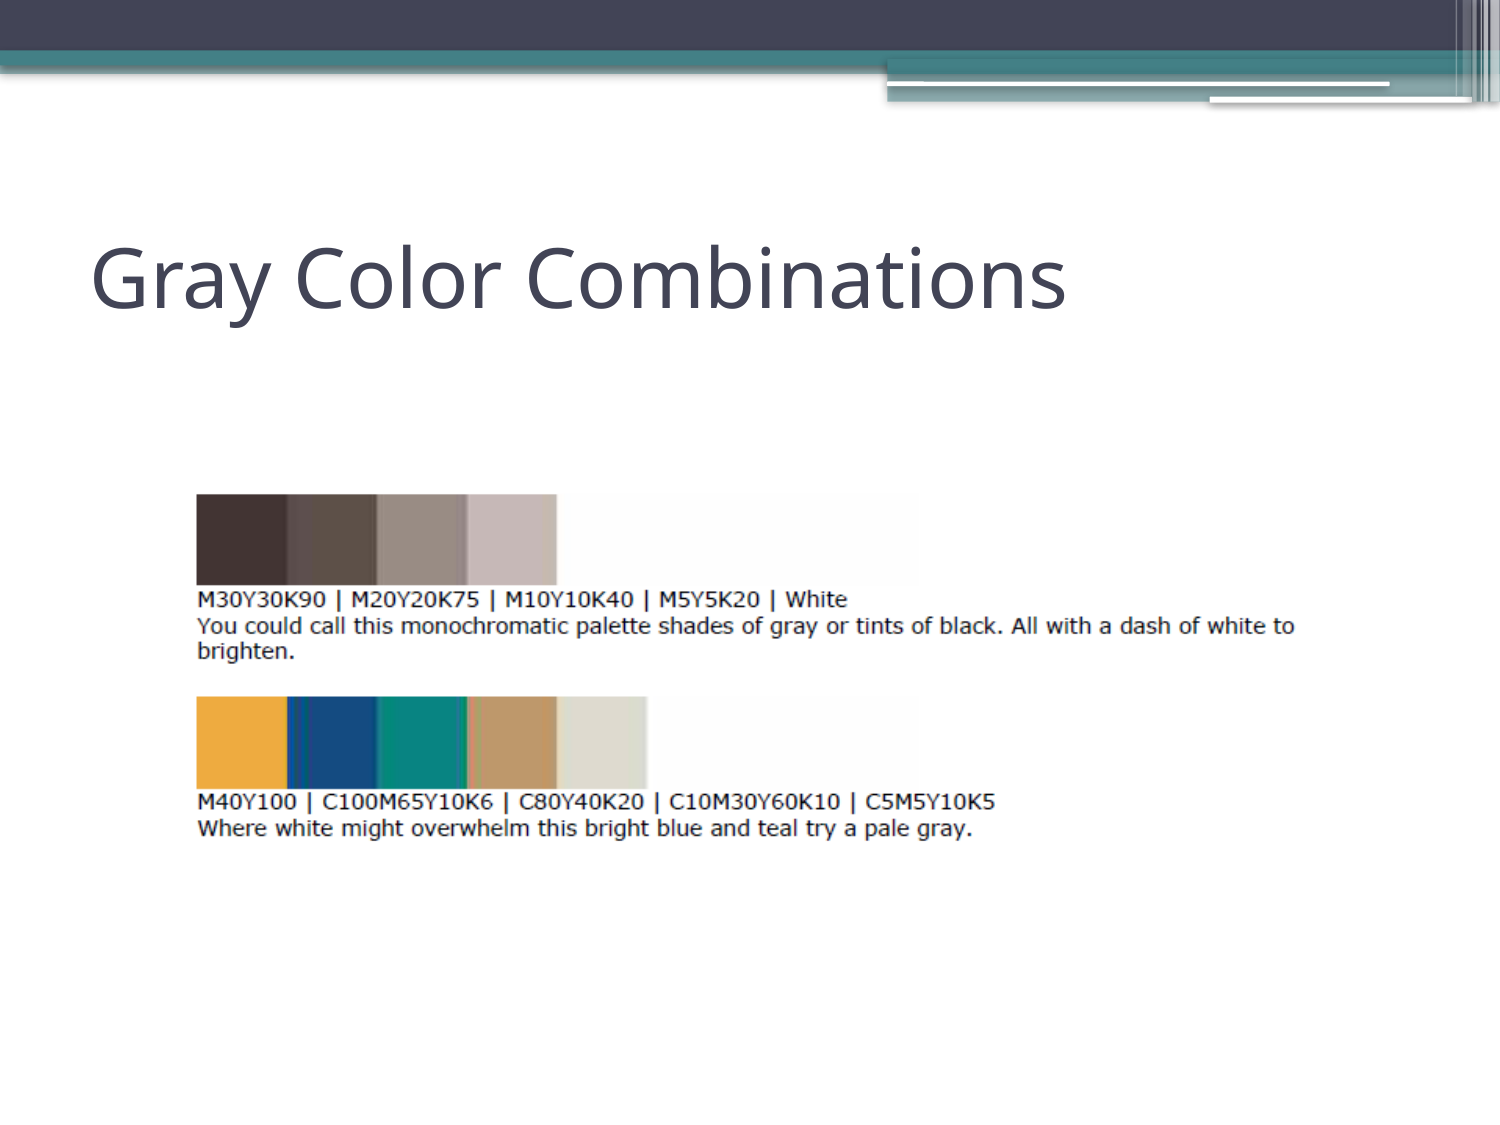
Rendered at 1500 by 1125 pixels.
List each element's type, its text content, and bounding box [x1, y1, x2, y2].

picture [189, 482, 1311, 863]
title Gray Color Combinations [75, 187, 1425, 363]
